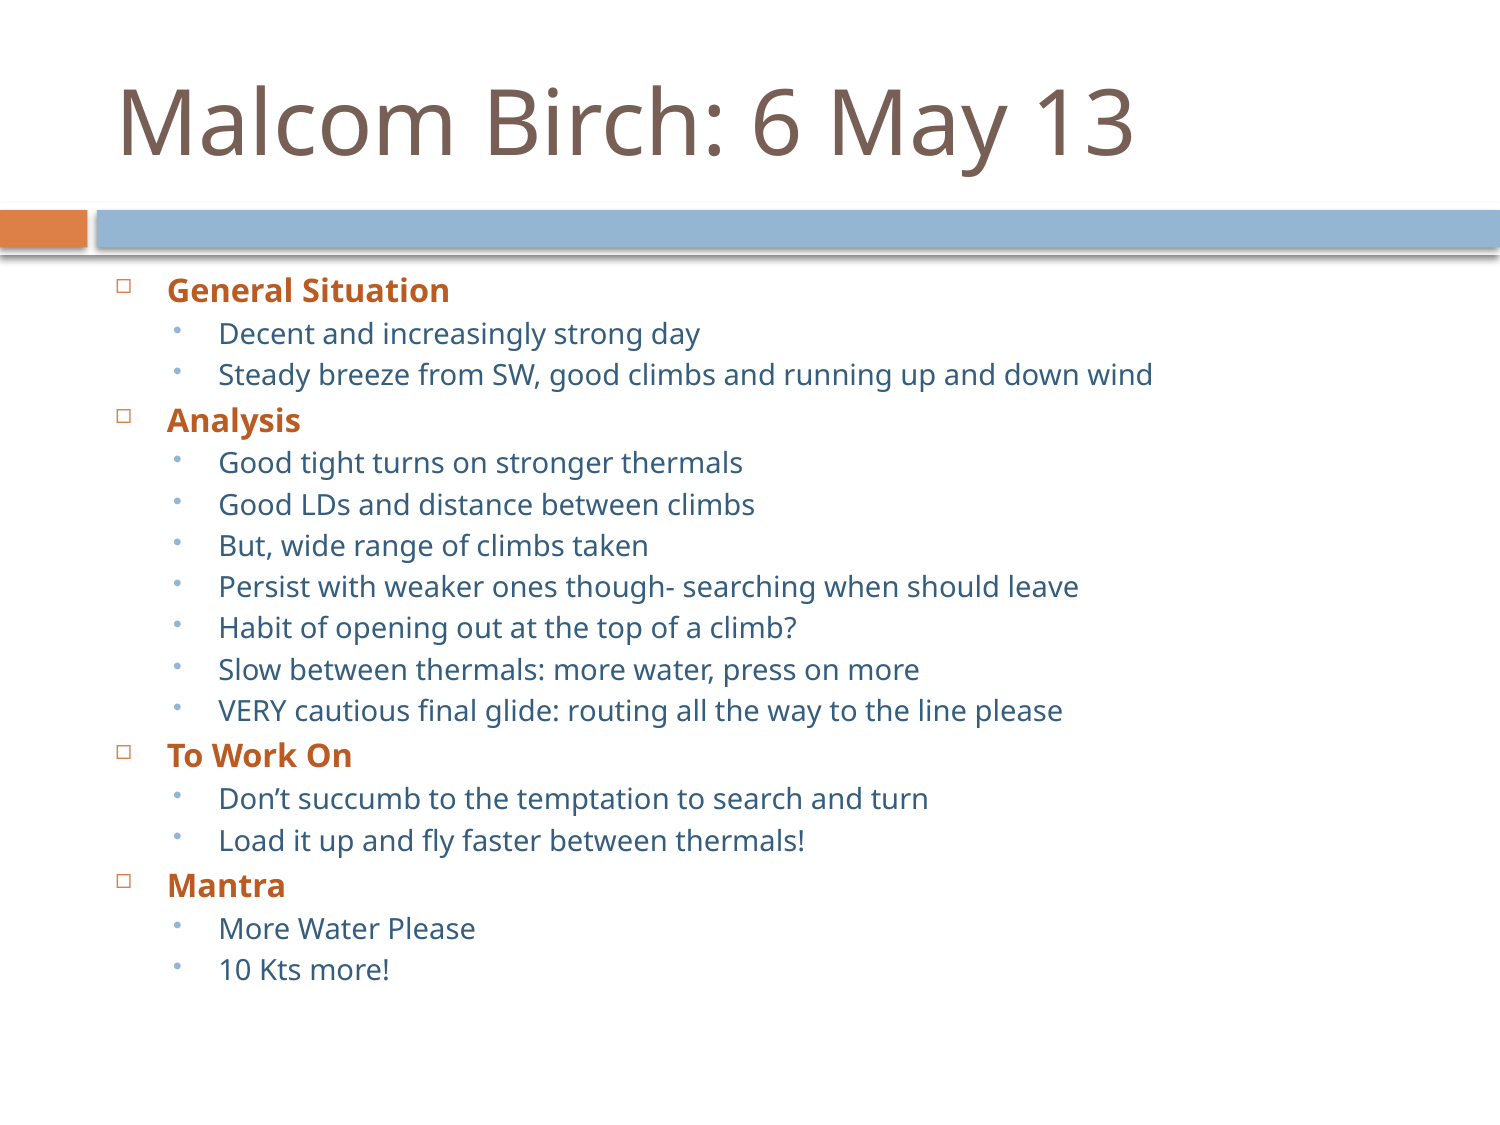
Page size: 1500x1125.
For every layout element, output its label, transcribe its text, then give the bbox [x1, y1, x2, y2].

title Malcom Birch: 6 May 13 [100, 37, 1438, 200]
list General Situation Decent and increasingly strong day Steady breeze from SW, good climbs and running up and down wind Analysis Good tight turns on stronger thermals Good LDs and distance between climbs But, wide range of climbs taken Persist with weaker ones though- searching when should leave Habit of opening out at the top of a climb? Slow between thermals: more water, press on more VERY cautious final glide: routing all the way to the line please To Work On Don’t succumb to the temptation to search and turn Load it up and fly faster between thermals! Mantra More Water Please 10 Kts more! [100, 262, 1438, 1000]
